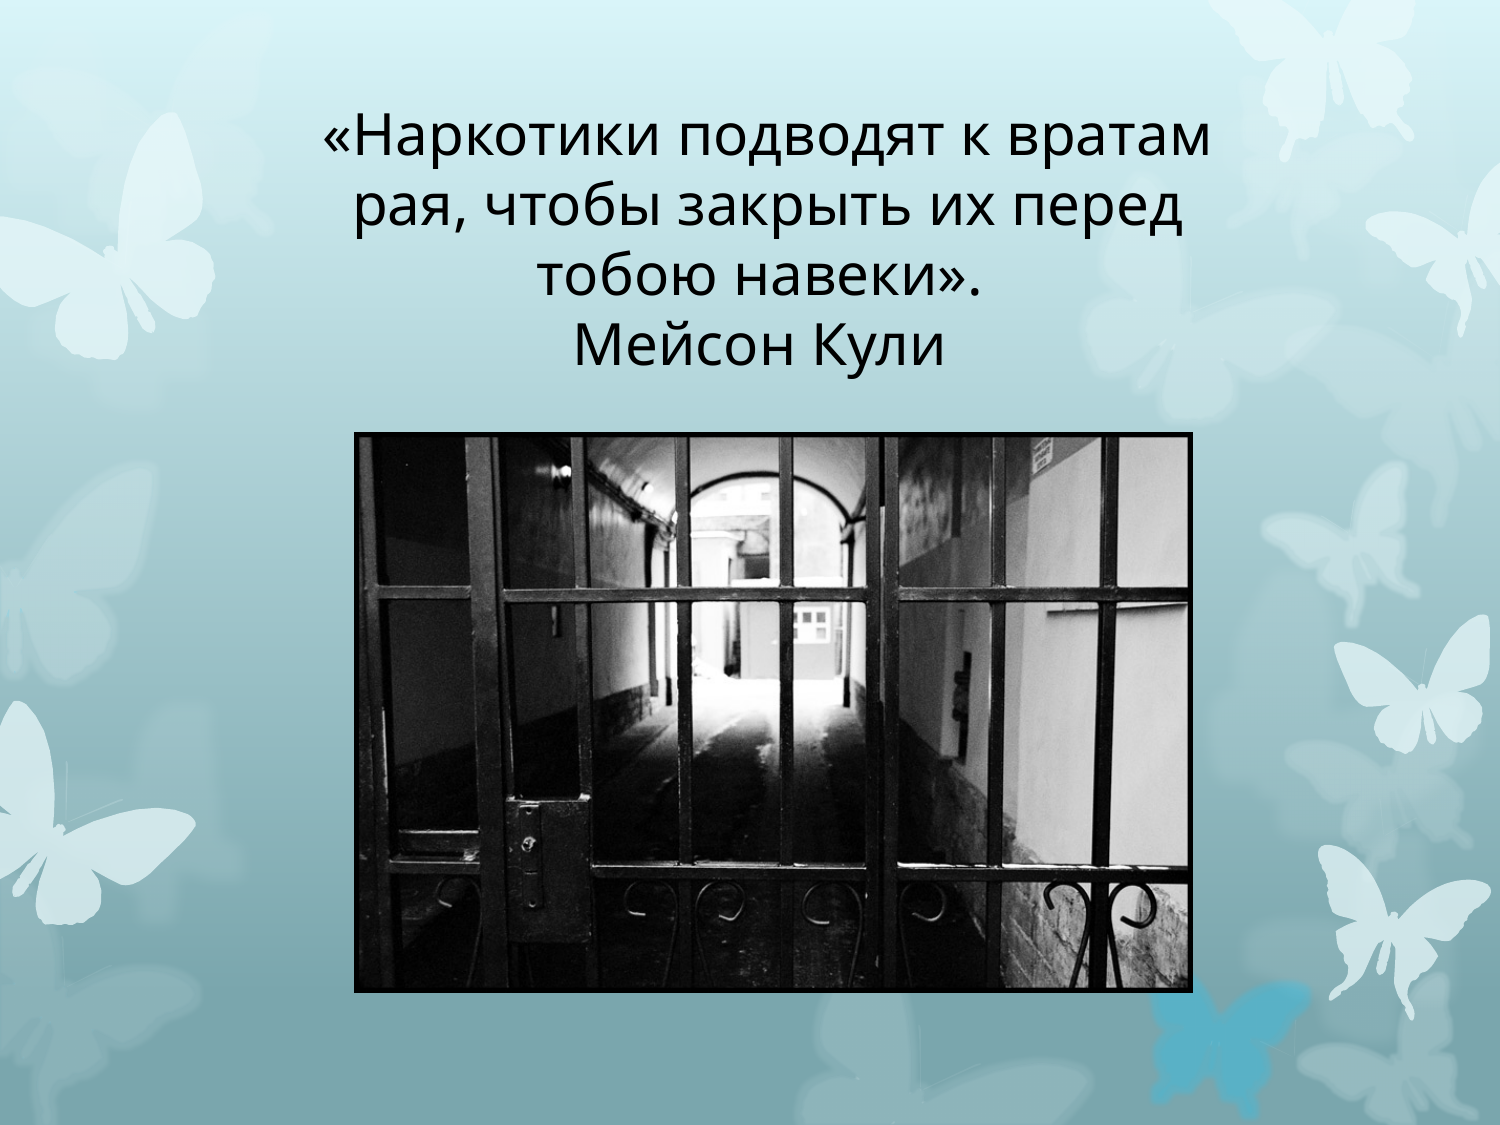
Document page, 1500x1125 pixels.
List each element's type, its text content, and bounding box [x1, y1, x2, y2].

picture [353, 431, 1194, 993]
text_box «Наркотики подводят к вратам рая, чтобы закрыть их перед тобою навеки». Мейсон Кули [289, 89, 1247, 385]
